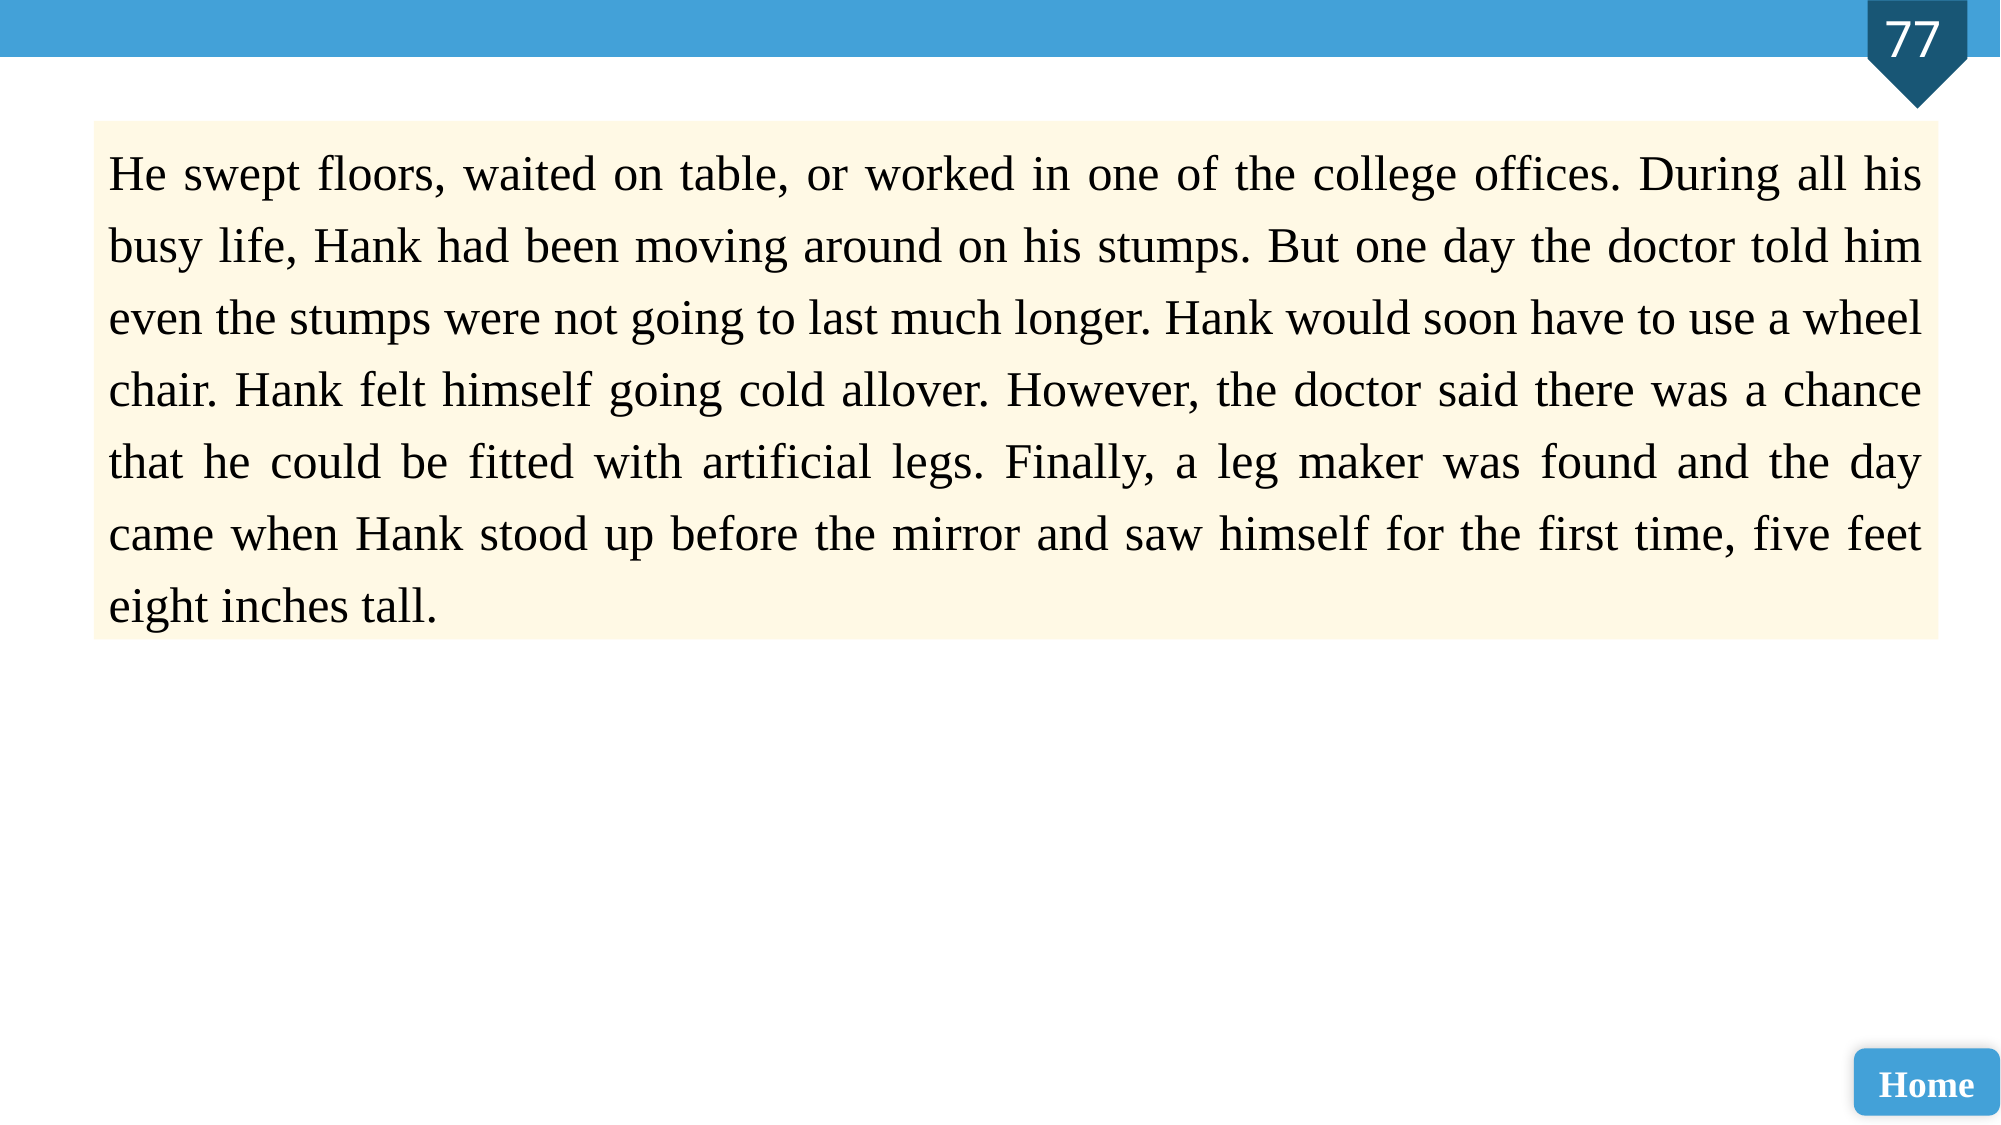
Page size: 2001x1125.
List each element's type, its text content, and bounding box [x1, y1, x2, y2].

text_box He swept floors, waited on table, or worked in one of the college offices. During all his busy life, Hank had been moving around on his stumps. But one day the doctor told him even the stumps were not going to last much longer. Hank would soon have to use a wheel chair. Hank felt himself going cold allover. However, the doctor said there was a chance that he could be fitted with artificial legs. Finally, a leg maker was found and the day came when Hank stood up before the mirror and saw himself for the first time, five feet eight inches tall. [93, 120, 1939, 640]
